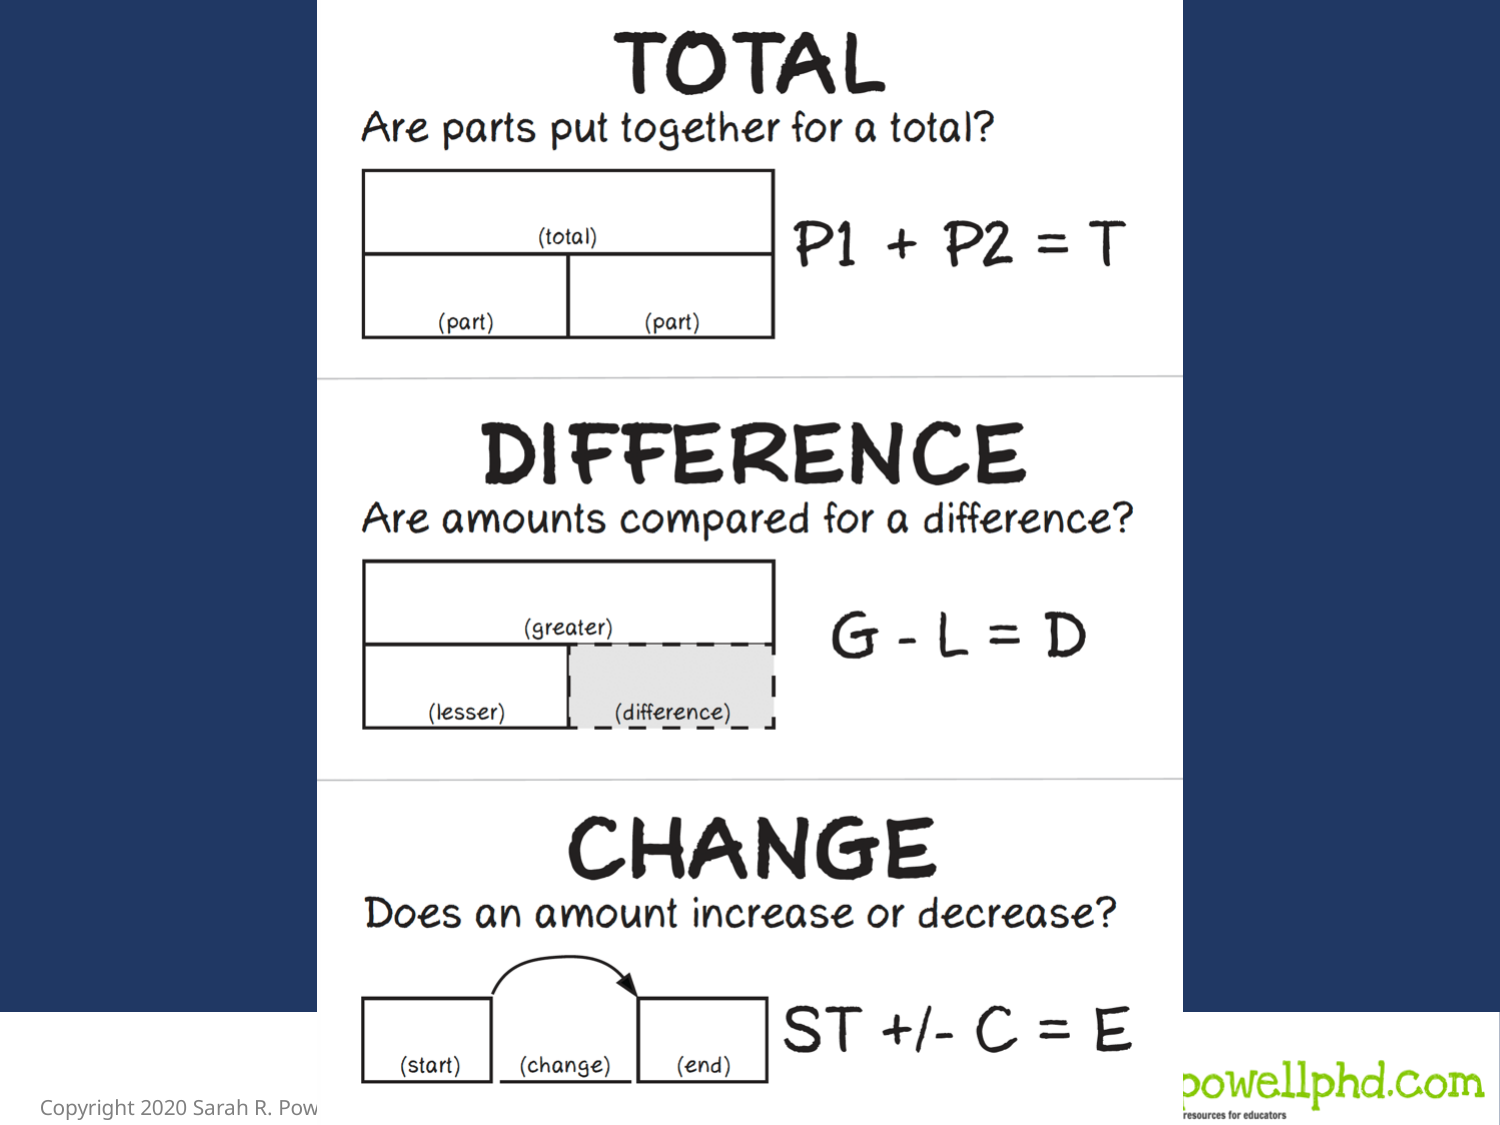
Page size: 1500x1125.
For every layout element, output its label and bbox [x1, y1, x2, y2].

picture [317, 0, 1499, 1125]
